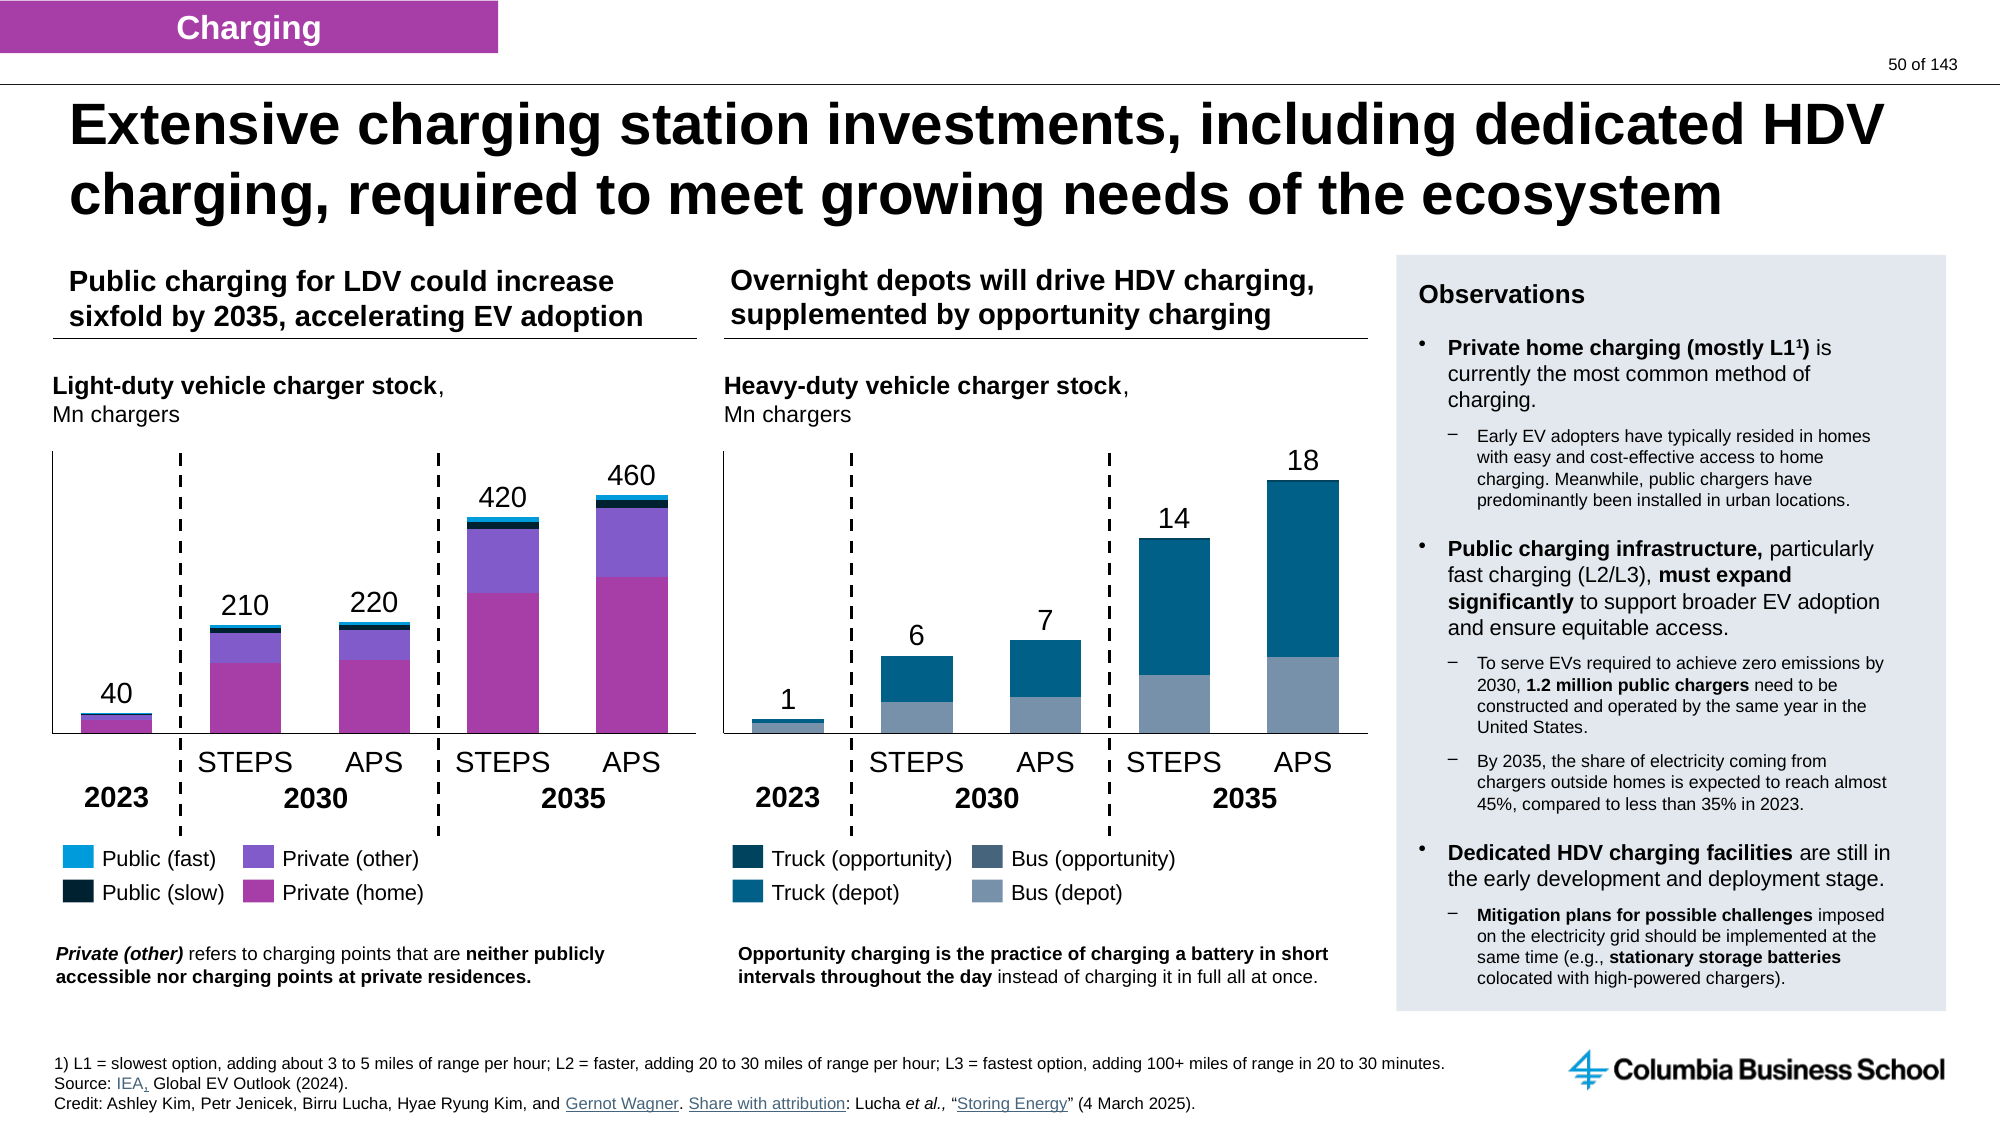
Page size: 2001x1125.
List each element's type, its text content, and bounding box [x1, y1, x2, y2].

text_box Public (fast) [102, 844, 218, 871]
text_box [62, 844, 95, 869]
text_box STEPS [1125, 748, 1224, 779]
picture [1527, 1008, 2001, 1125]
text_box Truck (opportunity) [771, 844, 956, 871]
text_box [731, 879, 764, 904]
text_box APS [1272, 748, 1334, 779]
text_box [971, 879, 1004, 904]
text_box Heavy-duty vehicle charger stock, Mn chargers [723, 369, 1135, 427]
text_box Private (home) [282, 878, 426, 906]
text_box Overnight depots will drive HDV charging, supplemented by opportunity charging [724, 254, 1369, 337]
text_box 1) L1 = slowest option, adding about 3 to 5 miles of range per hour; L2 = faster, adding 20 to 30 miles of range per hour; L3 = fastest option, adding 100+ miles of range in 20 to 30 minutes. Source: IEA, Global EV Outlook (2024). Credit: Ashley Kim, Petr Jenicek, Birru Lucha, Hyae Ryung Kim, and Gernot Wagner. Share with attribution: Lucha et al., “Storing Energy” (4 March 2025). [54, 1052, 1656, 1113]
text_box Opportunity charging is the practice of charging a battery in short intervals throughout the day instead of charging it in full all at once. [732, 936, 1376, 994]
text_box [180, 453, 439, 836]
text_box APS [601, 748, 663, 779]
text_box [851, 453, 1110, 836]
text_box Bus (depot) [1011, 878, 1125, 906]
chart [38, 437, 1382, 748]
list Public charging for LDV could increase sixfold by 2035, accelerating EV adoption [53, 748, 699, 908]
text_box [242, 844, 275, 869]
text_box [62, 879, 95, 904]
text_box [731, 844, 764, 869]
text_box Light-duty vehicle charger stock, Mn chargers [52, 369, 452, 427]
text_box Private (other) refers to charging points that are neither publicly accessible nor charging points at private residences. [49, 936, 694, 994]
text_box [971, 844, 1004, 869]
text_box Public (slow) [102, 878, 227, 906]
list Public charging for LDV could increase sixfold by 2035, accelerating EV adoption [53, 254, 699, 437]
text_box Private (other) [282, 844, 421, 871]
text_box STEPS [453, 748, 552, 779]
text_box 2023 [754, 748, 822, 813]
text_box Observations Private home charging (mostly L11) is currently the most common method of charging. Early EV adopters have typically resided in homes with easy and cost-effective access to home charging. Meanwhile, public chargers have predominantly been installed in urban locations. Public charging infrastructure, particularly fast charging (L2/L3), must expand significantly to support broader EV adoption and ensure equitable access. To serve EVs required to achieve zero emissions by 2030, 1.2 million public chargers need to be constructed and operated by the same year in the United States. By 2035, the share of electricity coming from chargers outside homes is expected to reach almost 45%, compared to less than 35% in 2023. Dedicated HDV charging facilities are still in the early development and deployment stage. Mitigation plans for possible challenges imposed on the electricity grid should be implemented at the same time (e.g., stationary storage batteries colocated with high-powered chargers). [1396, 254, 1947, 1012]
text_box Charging [0, 0, 499, 54]
text_box [242, 879, 275, 904]
text_box 2035 [1206, 773, 1316, 821]
title Extensive charging station investments, including dedicated HDV charging, required to meet growing needs of the ecosystem [54, 85, 1946, 231]
text_box Truck (depot) [771, 878, 902, 906]
text_box 2035 [535, 773, 644, 821]
text_box 2023 [83, 748, 150, 813]
text_box Bus (opportunity) [1011, 844, 1179, 871]
